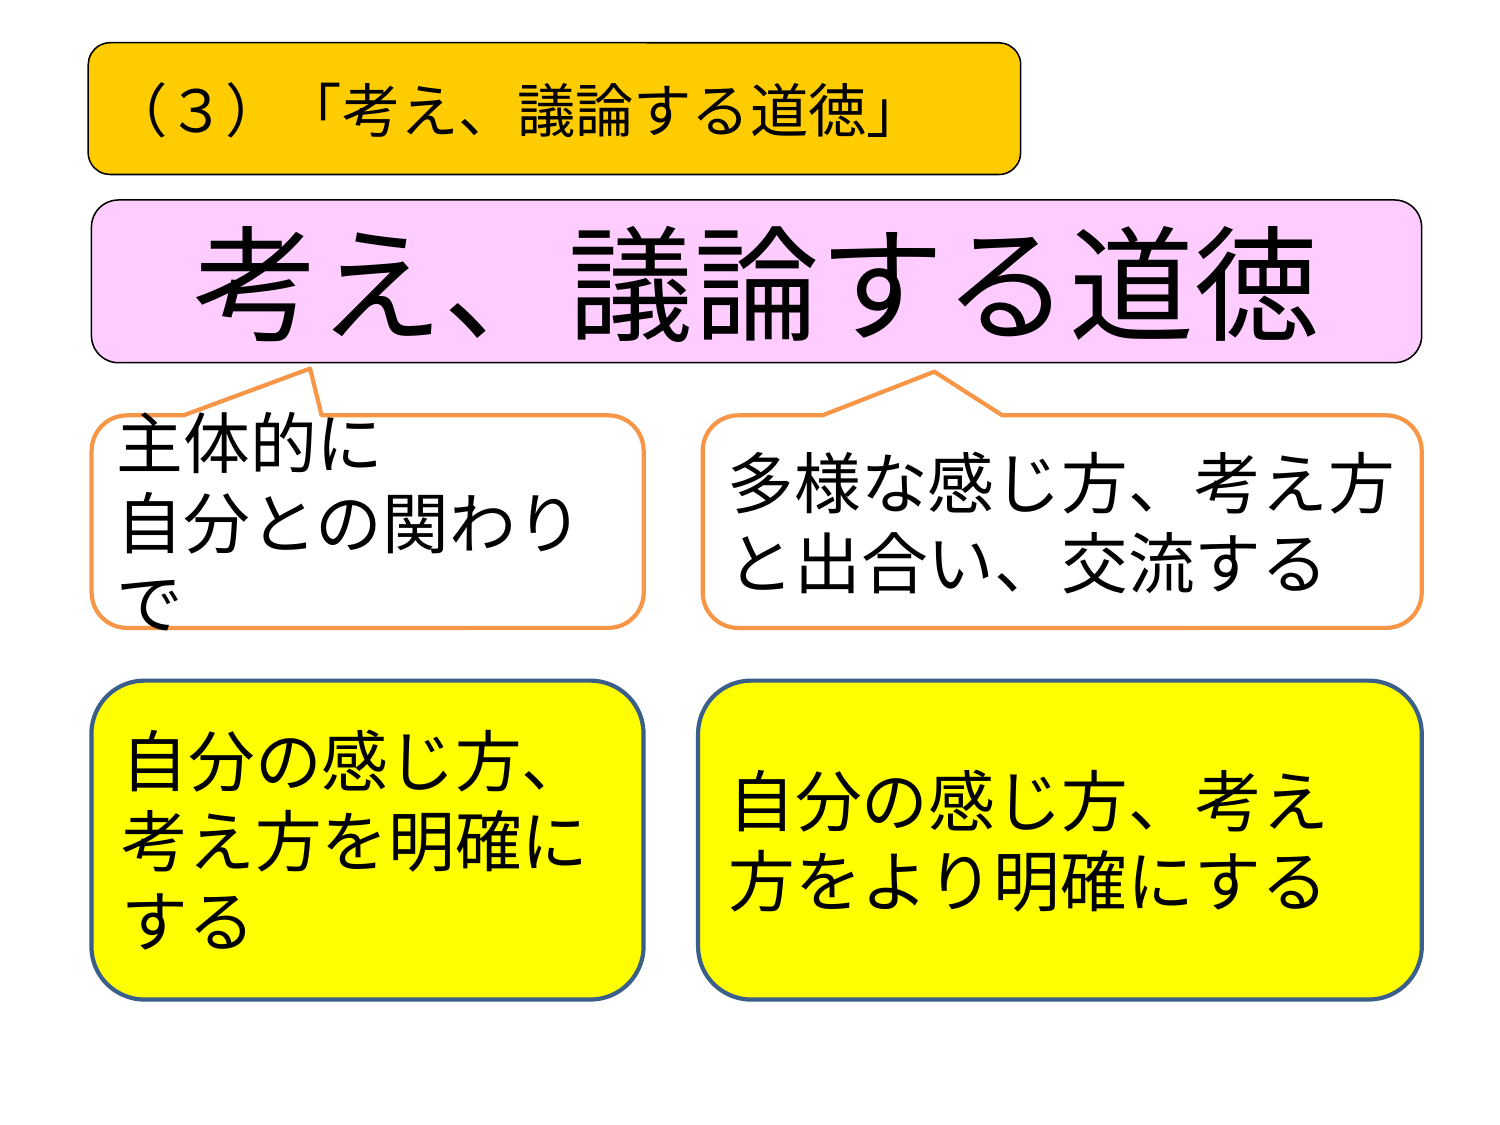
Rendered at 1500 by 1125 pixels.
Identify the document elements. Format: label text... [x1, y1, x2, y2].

text_box 多様な感じ方、考え方と出合い、交流する [700, 369, 1424, 631]
text_box （３）「考え、議論する道徳」 [88, 42, 1021, 175]
text_box 考え、議論する道徳 [91, 199, 1422, 363]
text_box 自分の感じ方、考え方を明確にする [89, 678, 646, 1002]
text_box 自分の感じ方、考え方をより明確にする [695, 678, 1424, 1002]
text_box 主体的に 自分との関わりで [89, 366, 646, 631]
